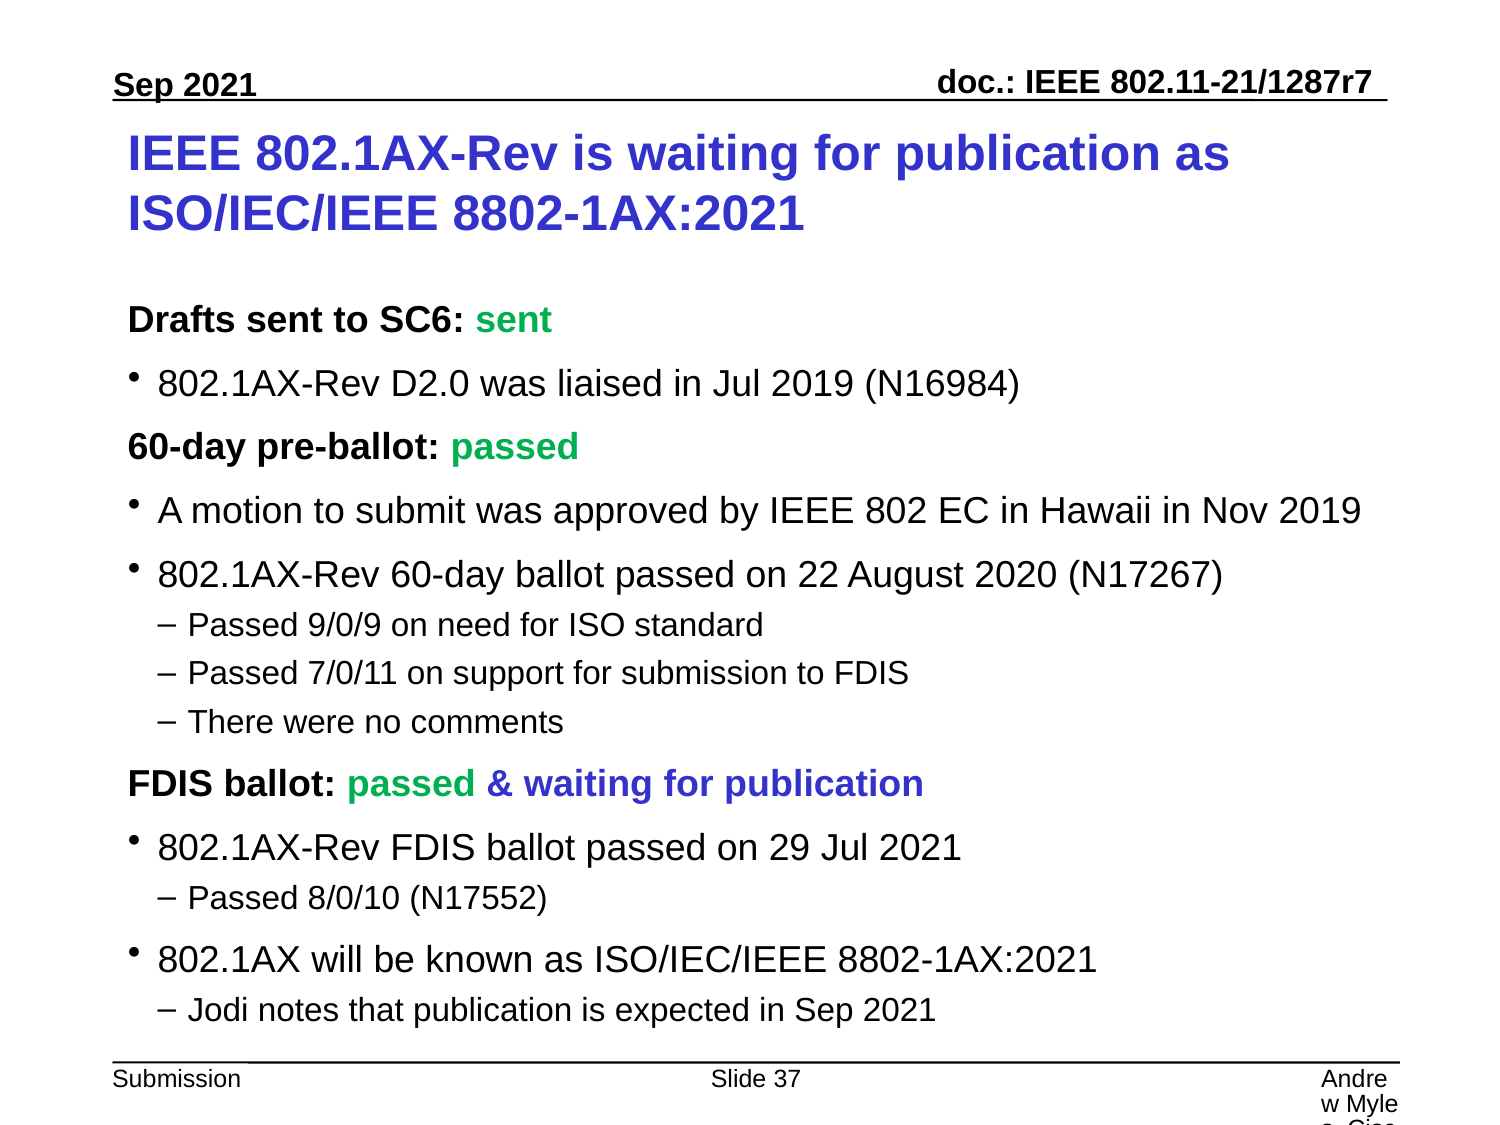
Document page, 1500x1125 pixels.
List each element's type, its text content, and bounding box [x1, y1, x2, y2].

footer Andrew Myles, Cisco [1320, 1061, 1402, 1093]
title IEEE 802.1AX-Rev is waiting for publication as ISO/IEC/IEEE 8802-1AX:2021 [112, 112, 1388, 287]
list Drafts sent to SC6: sent 802.1AX-Rev D2.0 was liaised in Jul 2019 (N16984) 60-day pre-ballot: passed A motion to submit was approved by IEEE 802 EC in Hawaii in Nov 2019 802.1AX-Rev 60-day ballot passed on 22 August 2020 (N17267) Passed 9/0/9 on need for ISO standard Passed 7/0/11 on support for submission to FDIS There were no comments FDIS ballot: passed & waiting for publication 802.1AX-Rev FDIS ballot passed on 29 Jul 2021 Passed 8/0/10 (N17552) 802.1AX will be known as ISO/IEC/IEEE 8802-1AX:2021 Jodi notes that publication is expected in Sep 2021 [112, 287, 1388, 963]
slide_number Slide 37 [709, 1061, 803, 1093]
